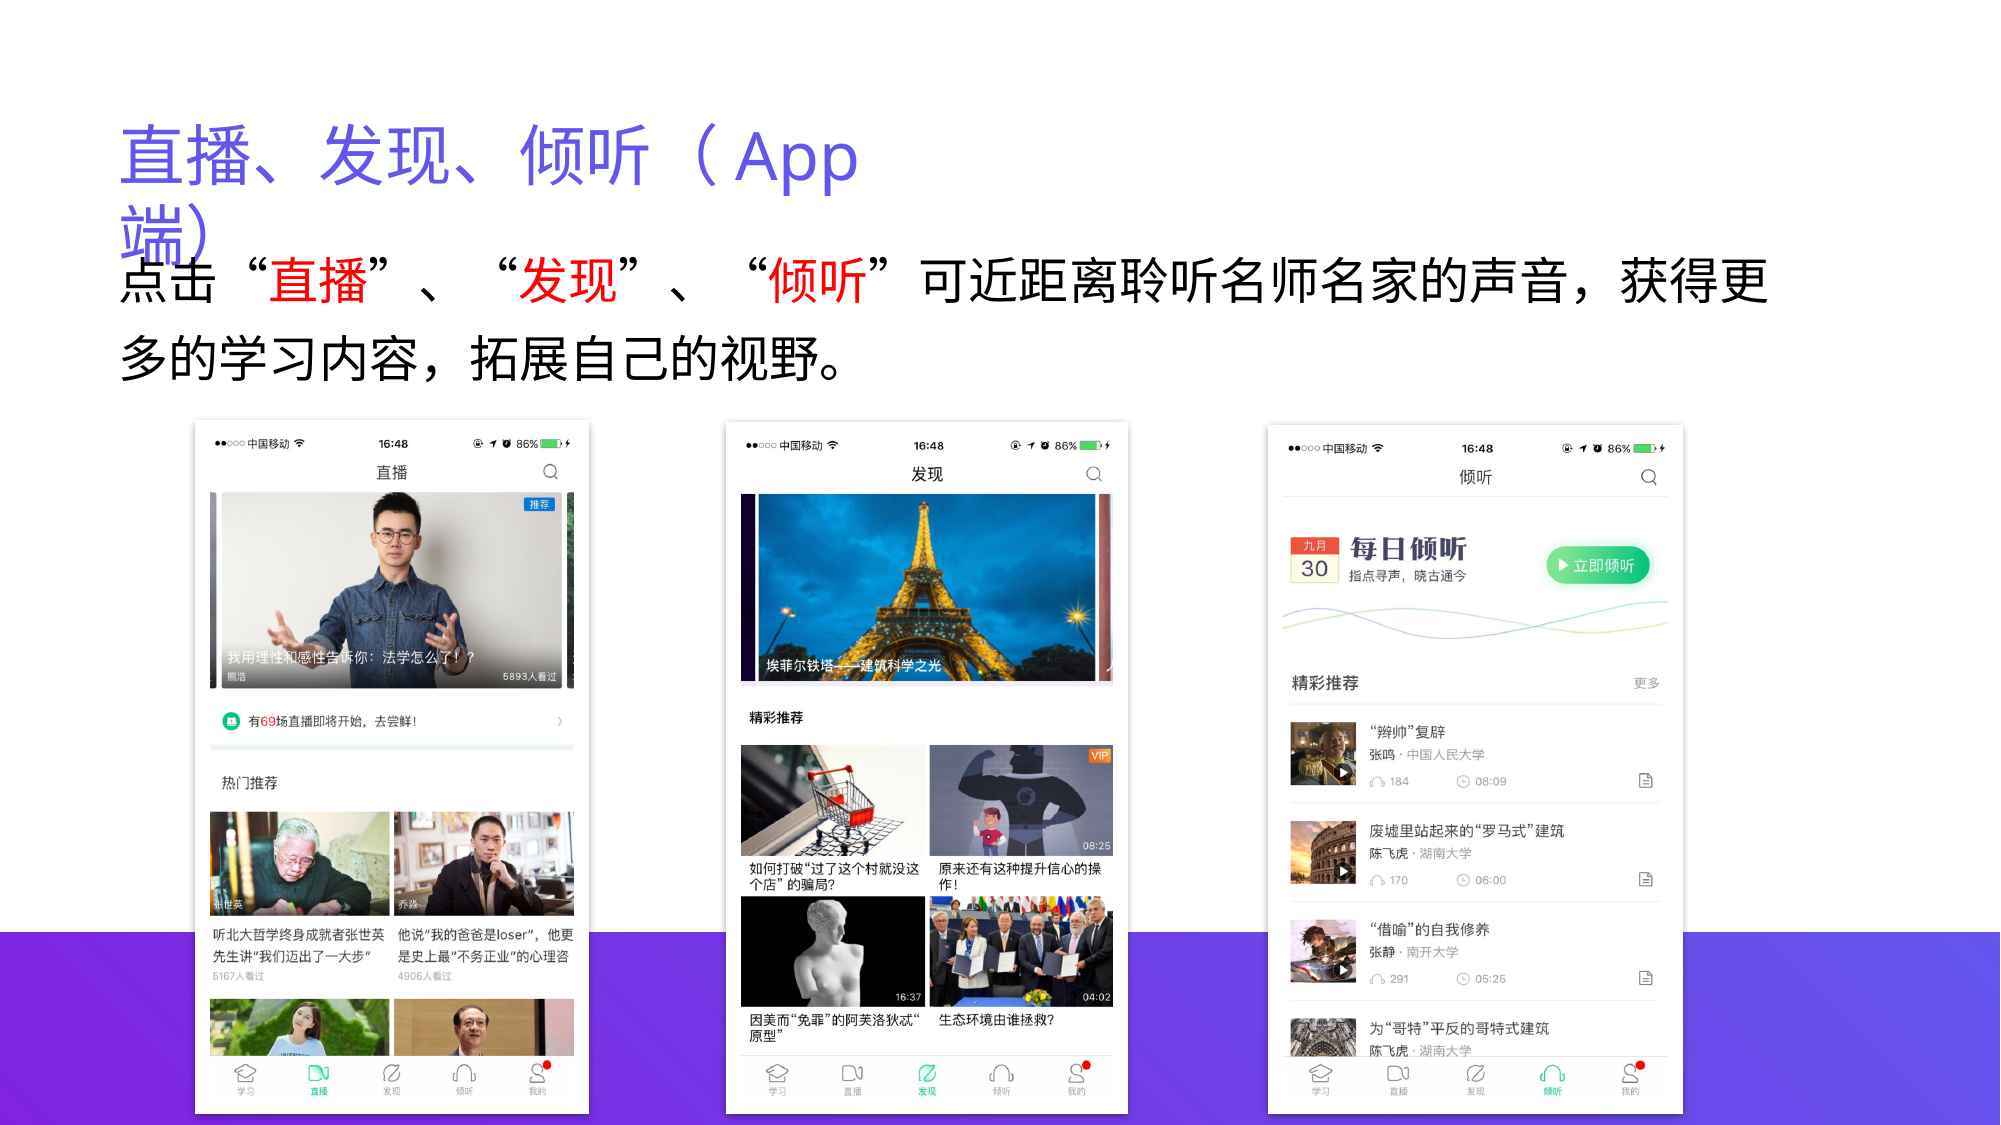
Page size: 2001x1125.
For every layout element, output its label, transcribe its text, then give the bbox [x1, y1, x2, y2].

list 点击“直播”、“发现”、“倾听”可近距离聆听名师名家的声音，获得更多的学习内容，拓展自己的视野。 [103, 224, 1793, 770]
text_box 直播、发现、倾听（App端） [103, 106, 962, 224]
picture [740, 436, 1114, 1100]
picture [209, 434, 574, 1100]
text_box [0, 931, 2000, 1125]
picture [1282, 439, 1669, 1100]
